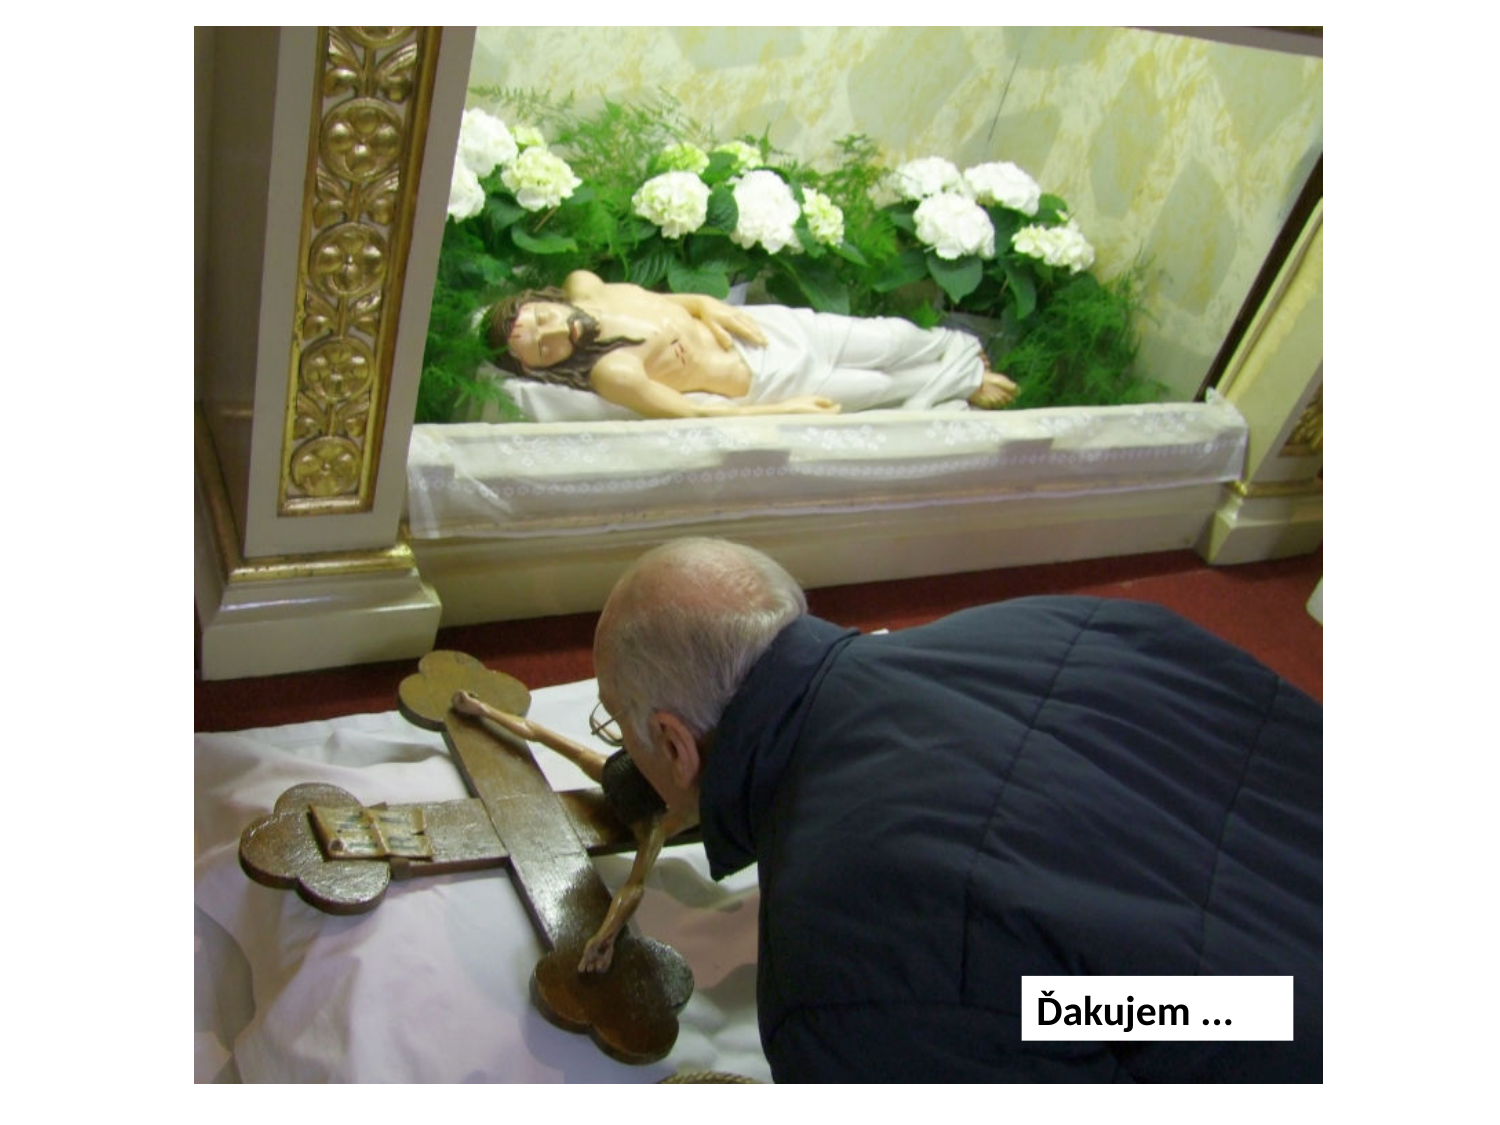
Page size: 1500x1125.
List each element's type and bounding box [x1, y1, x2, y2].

picture [194, 26, 1323, 1085]
